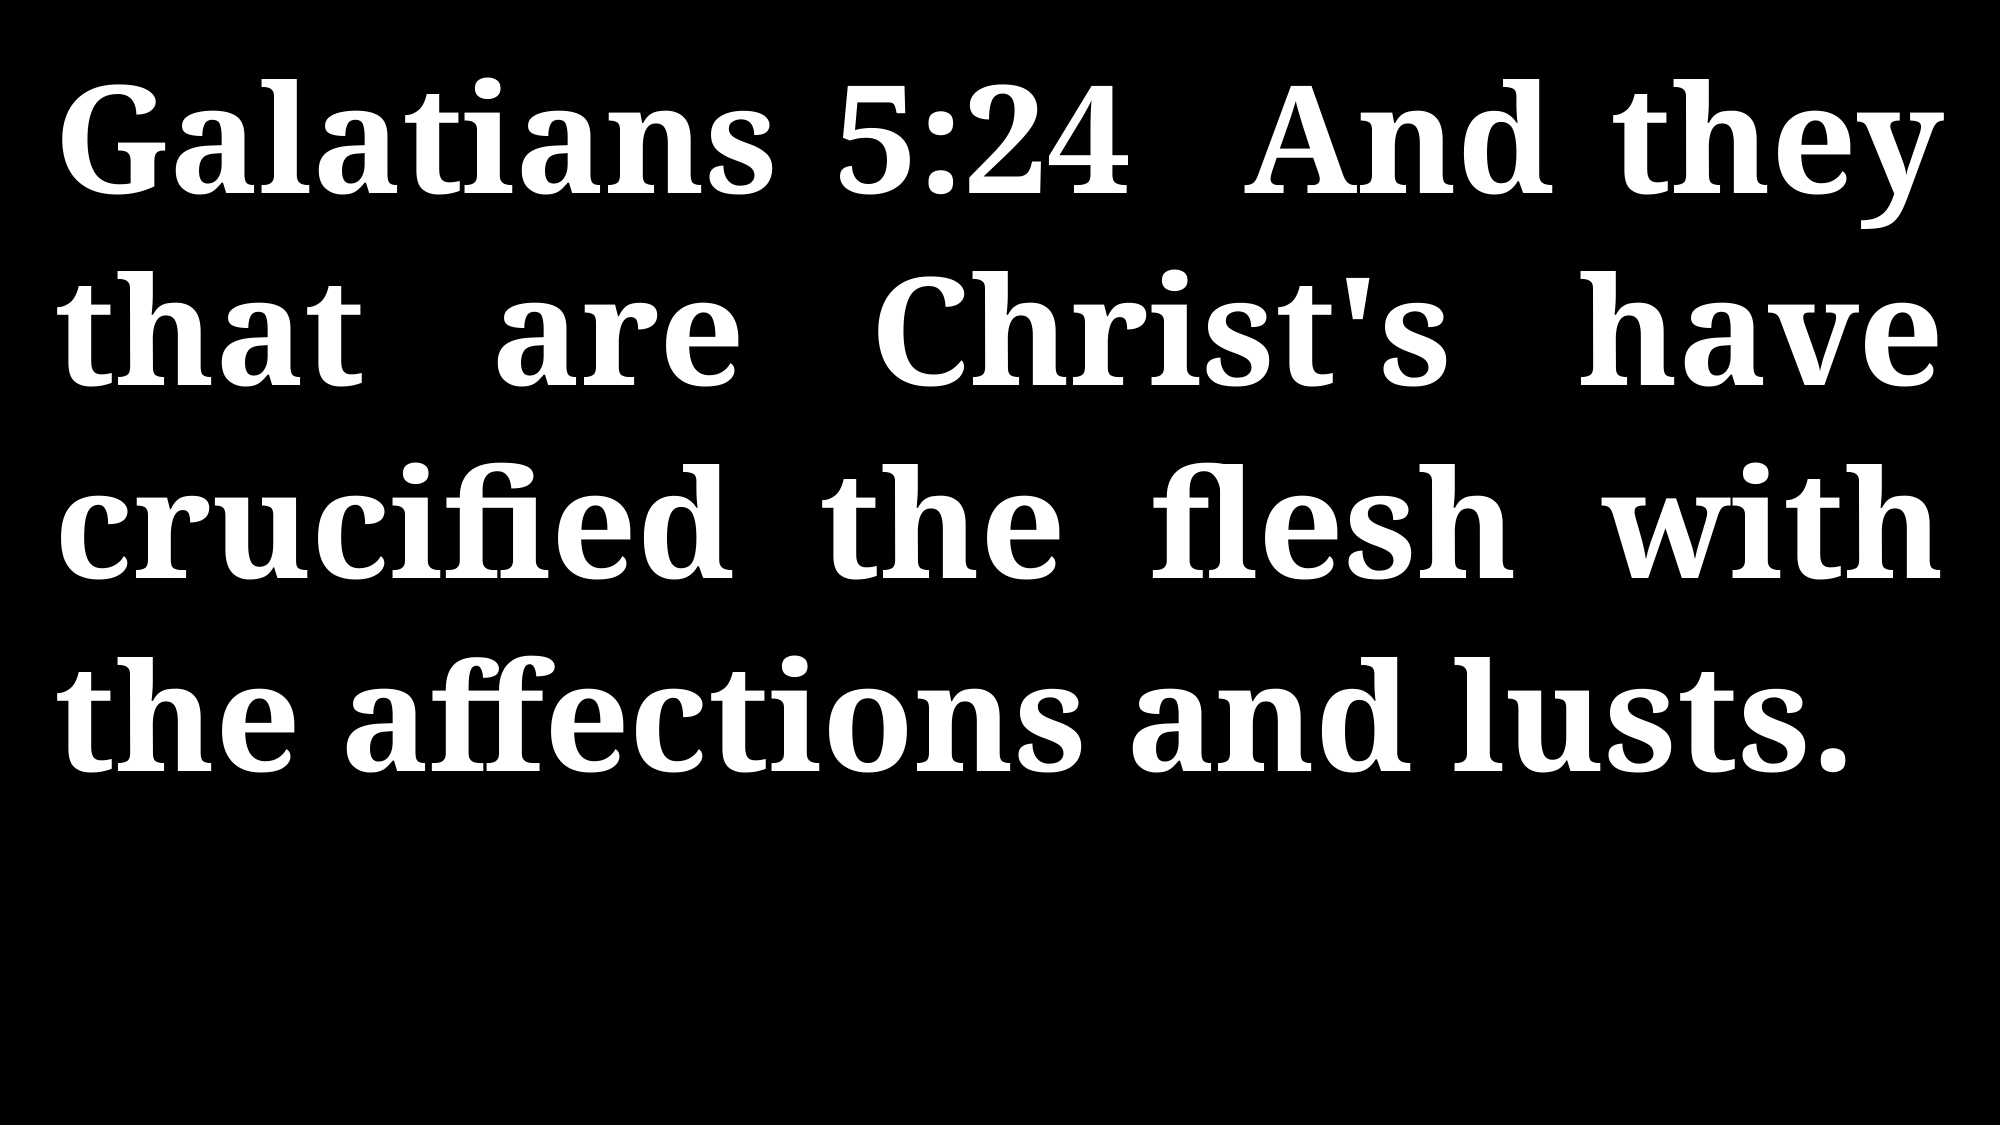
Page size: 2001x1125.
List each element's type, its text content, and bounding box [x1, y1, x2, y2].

text_box Galatians 5:24 And they that are Christ's have crucified the flesh with the affections and lusts. [39, 23, 1961, 809]
